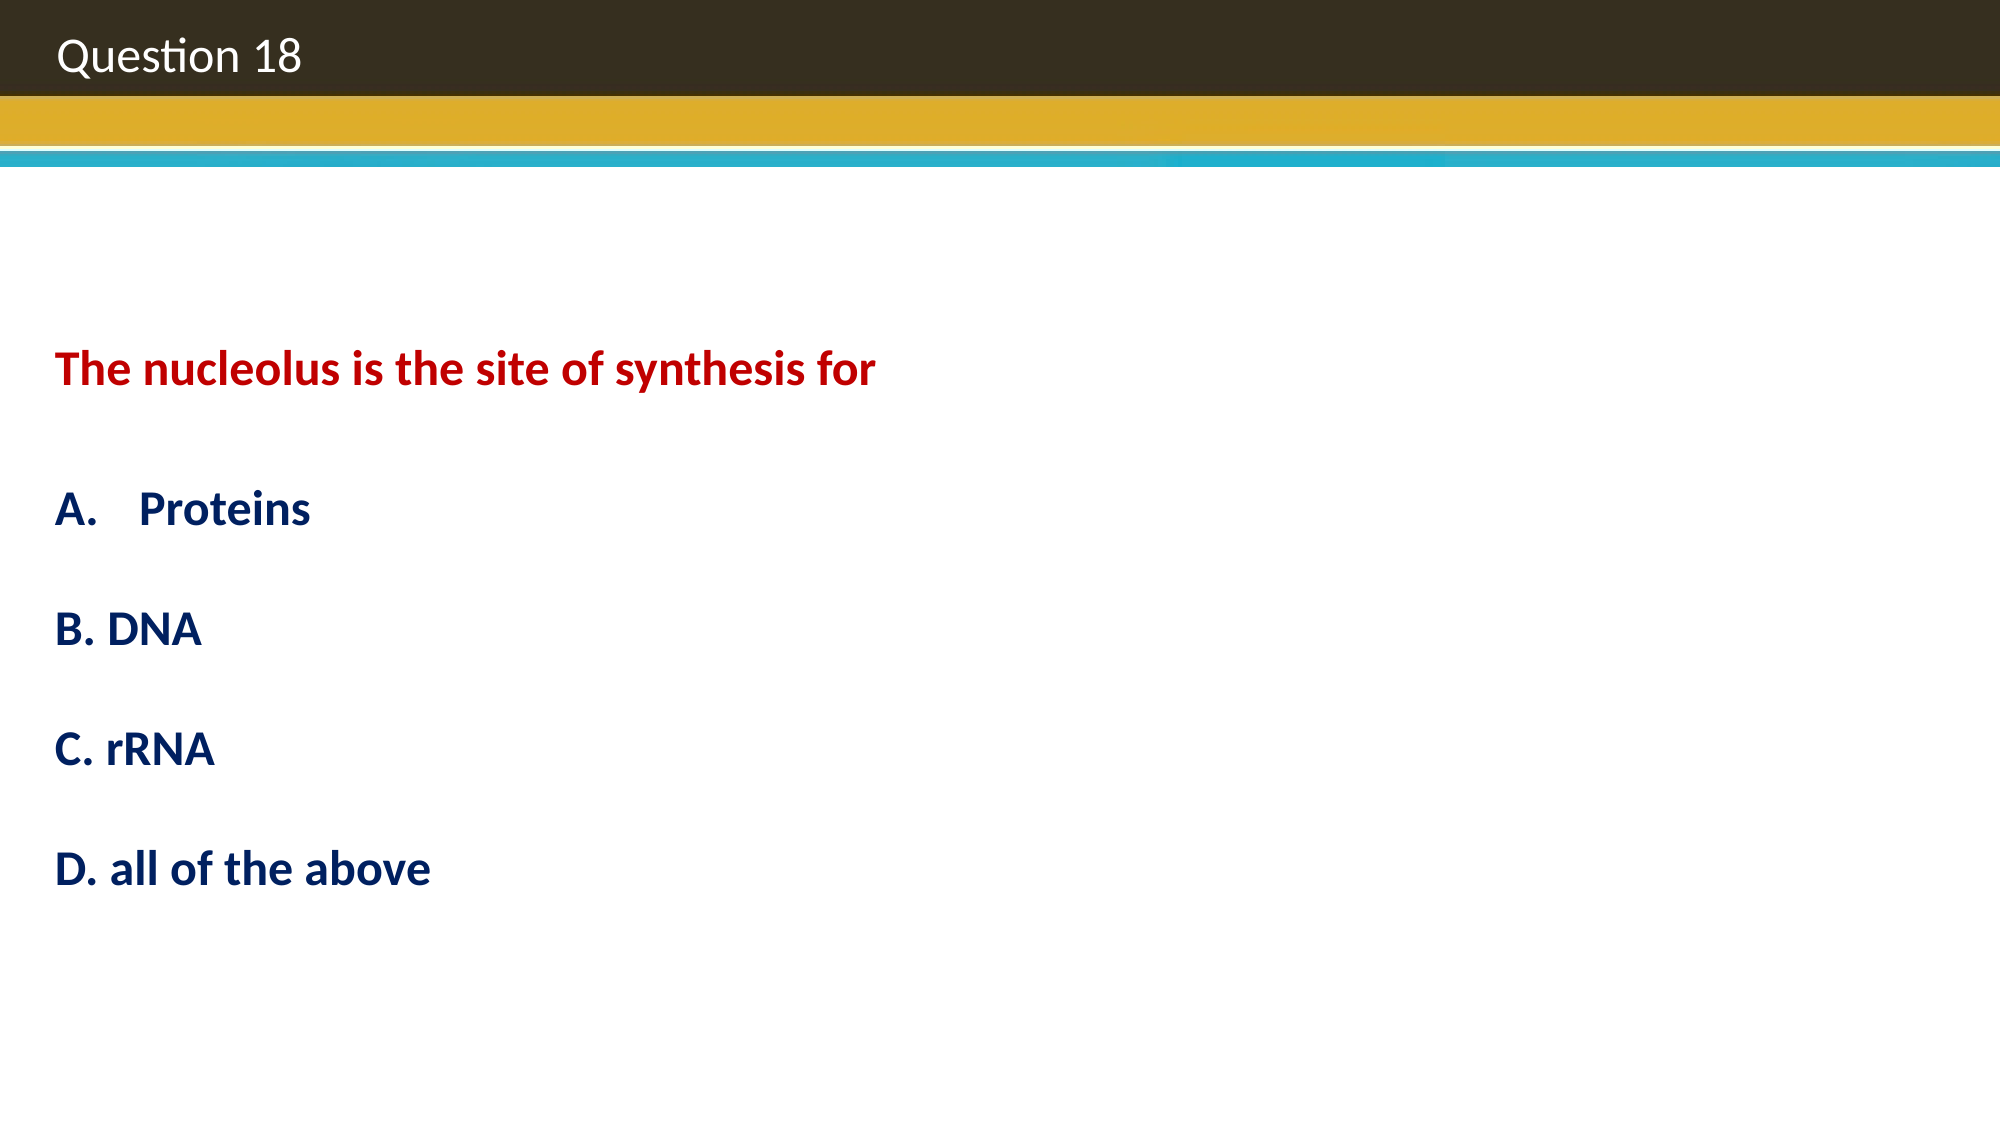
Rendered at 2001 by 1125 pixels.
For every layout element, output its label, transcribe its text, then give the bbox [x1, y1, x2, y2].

text_box The nucleolus is the site of synthesis for Proteins B. DNA C. rRNA D. all of the above [40, 328, 1776, 903]
text_box Question 18 [41, 14, 318, 90]
picture [0, 0, 2000, 167]
